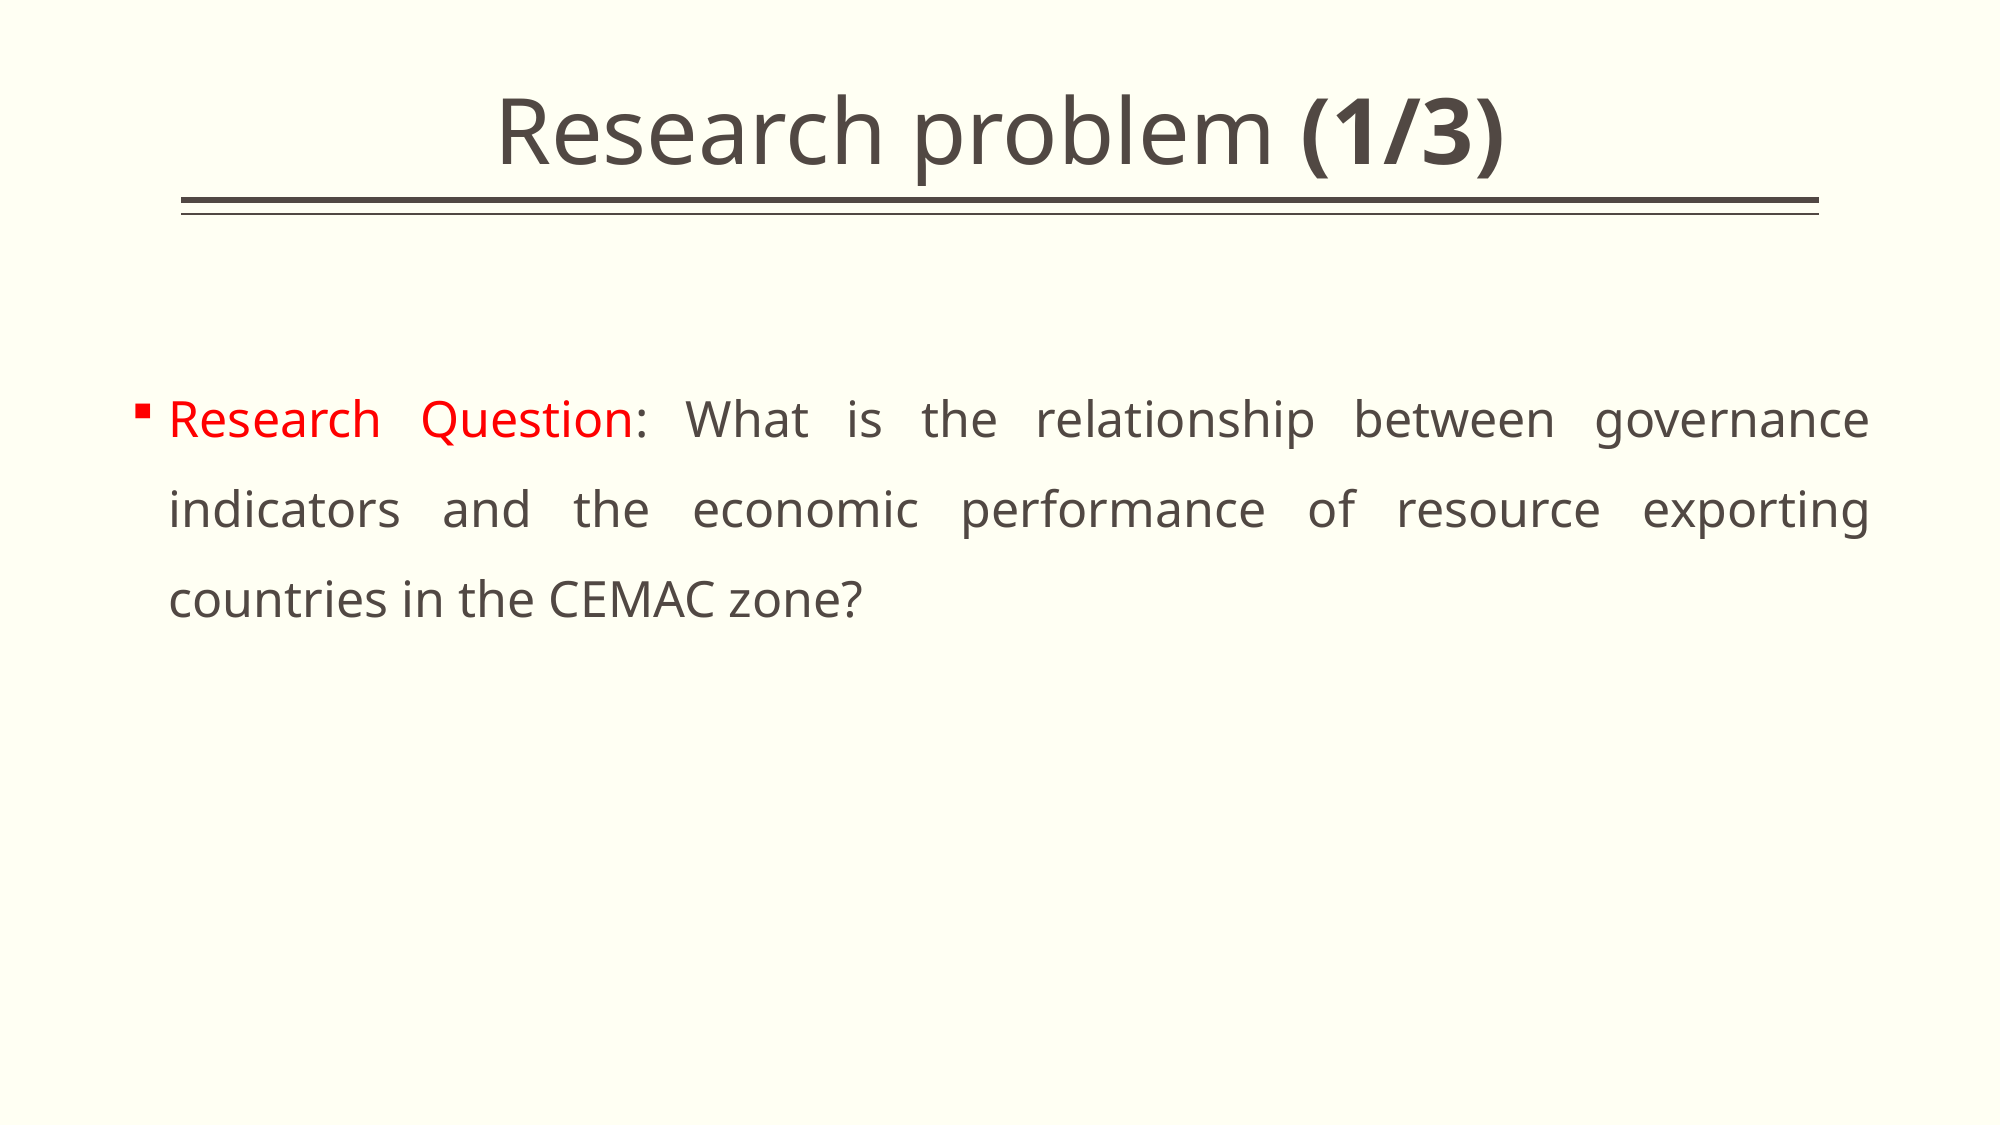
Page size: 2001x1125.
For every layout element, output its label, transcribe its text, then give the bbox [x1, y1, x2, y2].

list Research Question: What is the relationship between governance indicators and the economic performance of resource exporting countries in the CEMAC zone? [131, 262, 1872, 1013]
title Research problem (1/3) [181, 12, 1819, 193]
